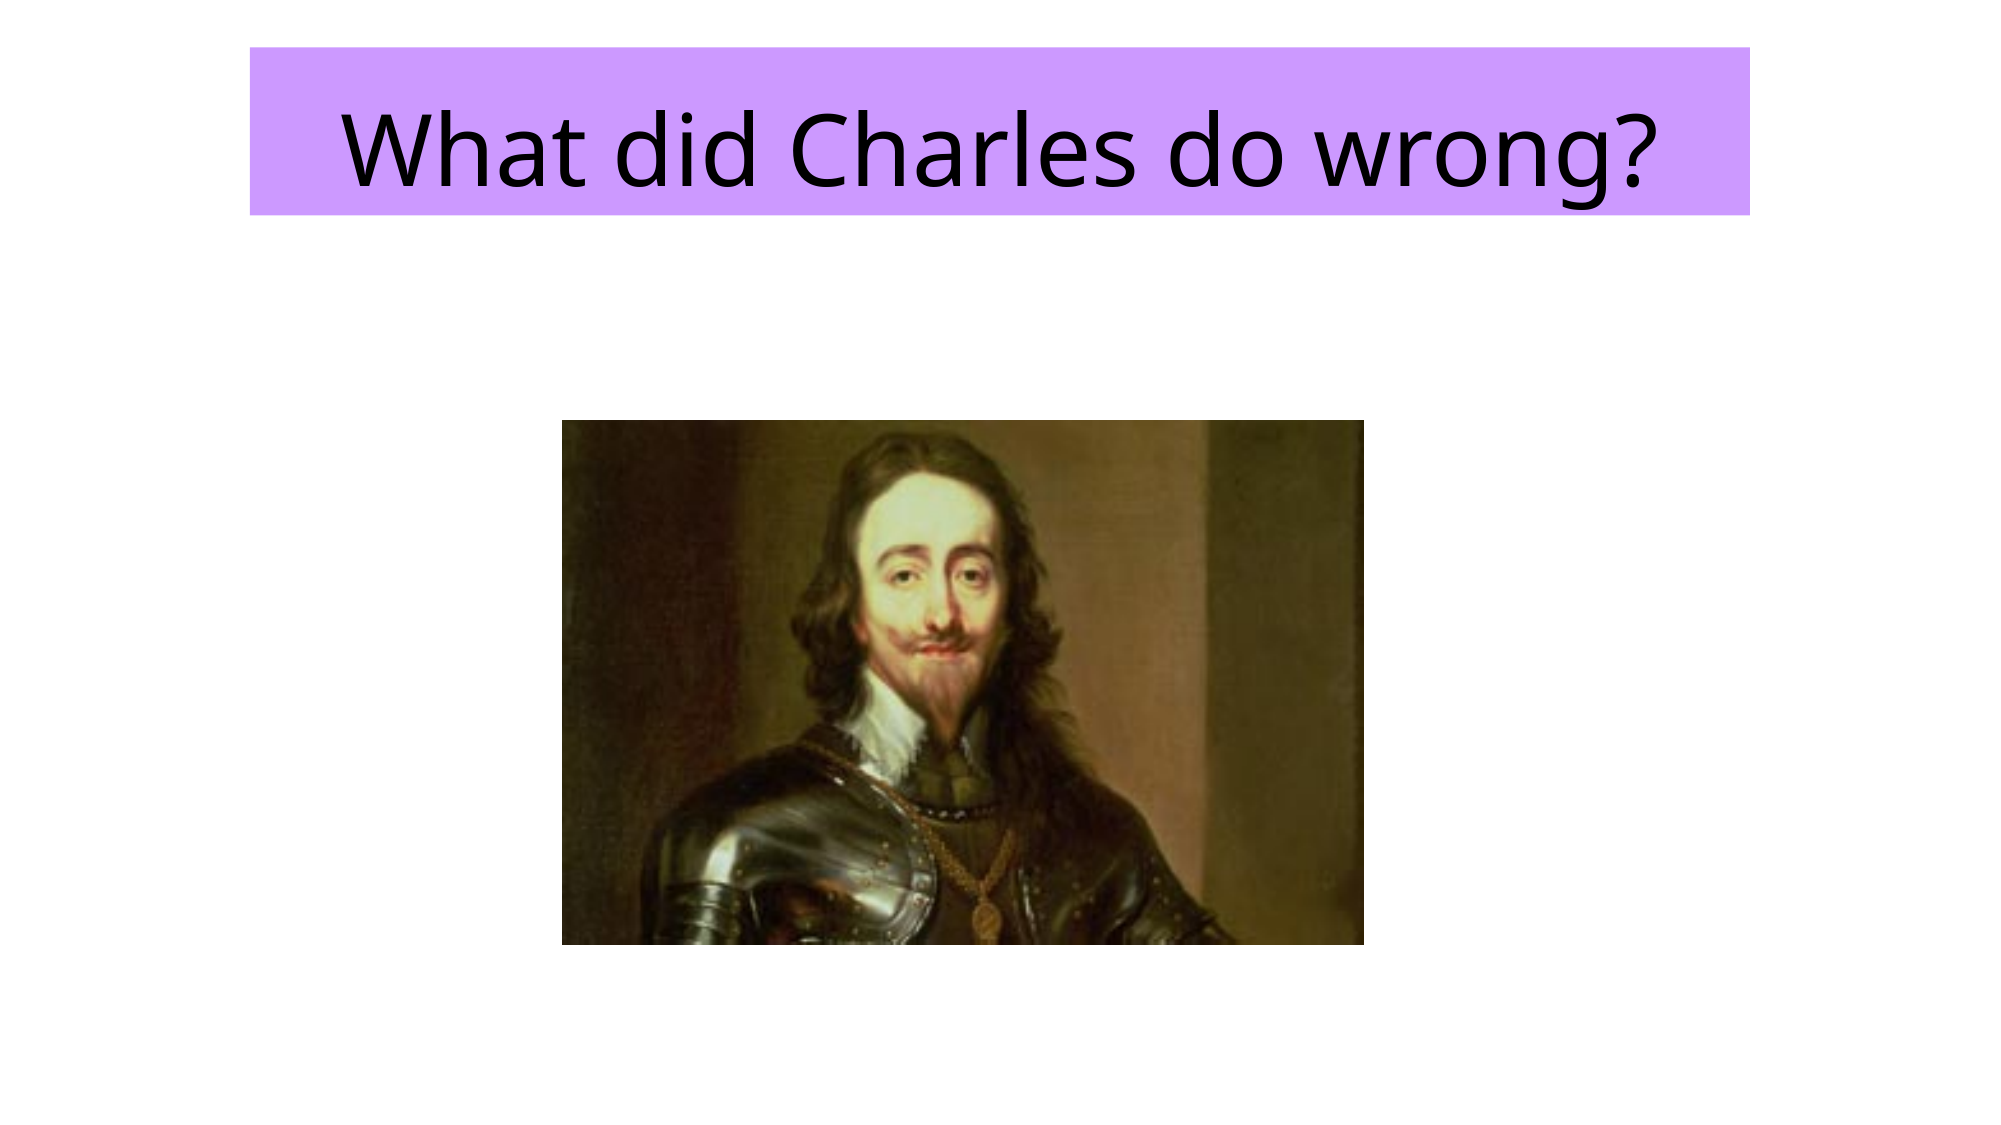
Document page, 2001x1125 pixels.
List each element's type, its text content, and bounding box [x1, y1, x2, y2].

picture [562, 420, 1364, 945]
title What did Charles do wrong? [249, 47, 1750, 216]
